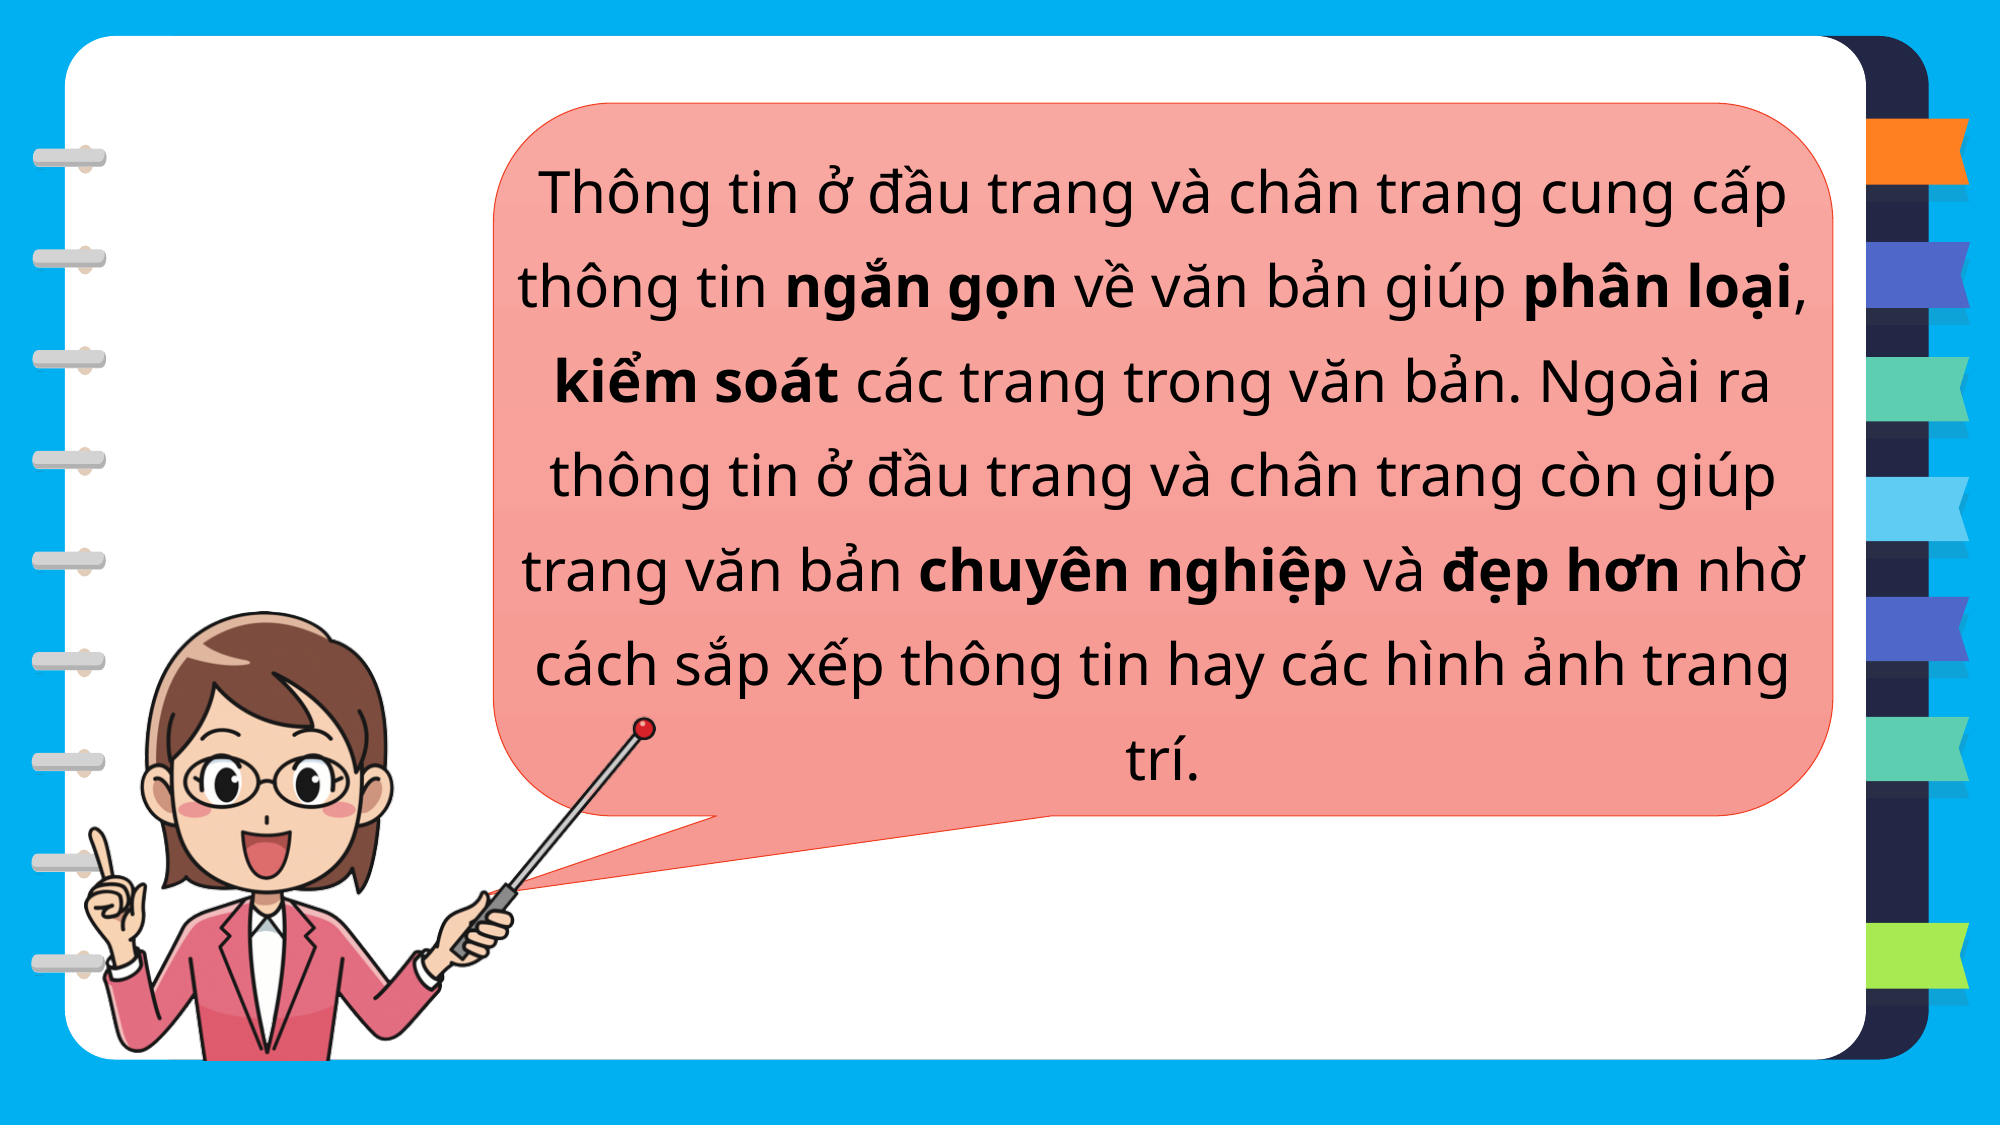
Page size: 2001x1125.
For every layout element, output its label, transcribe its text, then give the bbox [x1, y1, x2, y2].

text_box [656, 799, 1776, 872]
text_box [545, 102, 1781, 123]
text_box Thông tin ở đầu trang và chân trang cung cấp thông tin ngắn gọn về văn bản giúp phân loại, kiểm soát các trang trong văn bản. Ngoài ra thông tin ở đầu trang và chân trang còn giúp trang văn bản chuyên nghiệp và đẹp hơn nhờ cách sắp xếp thông tin hay các hình ảnh trang trí. [493, 123, 1833, 799]
picture [84, 611, 656, 1060]
